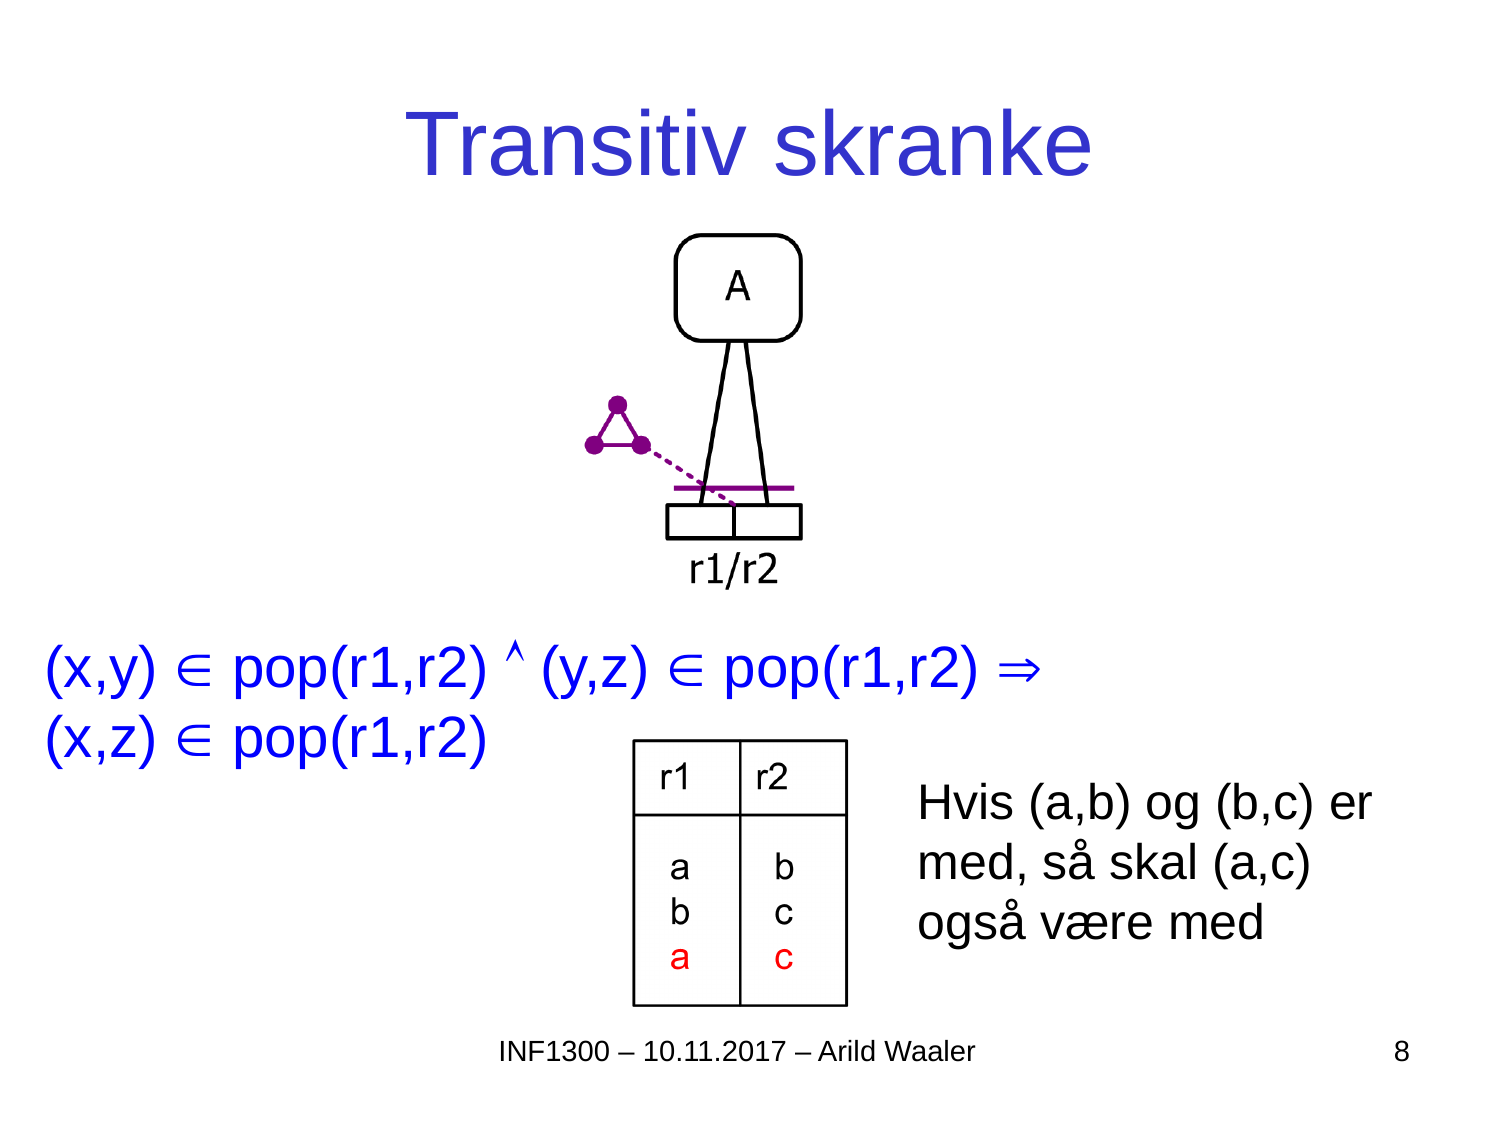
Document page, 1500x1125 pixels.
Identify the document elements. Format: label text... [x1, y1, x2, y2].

text_box Hvis (a,b) og (b,c) er med, så skal (a,c) også være med [903, 761, 1422, 985]
title Transitiv skranke [75, 45, 1425, 233]
picture [631, 739, 849, 1007]
footer INF1300 – 10.11.2017 – Arild Waaler [387, 1024, 1074, 1103]
slide_number 8 [1074, 1024, 1426, 1103]
picture [584, 231, 804, 597]
list (x,y)  pop(r1,r2)  (y,z)  pop(r1,r2)  (x,z)  pop(r1,r2) [29, 621, 1427, 729]
